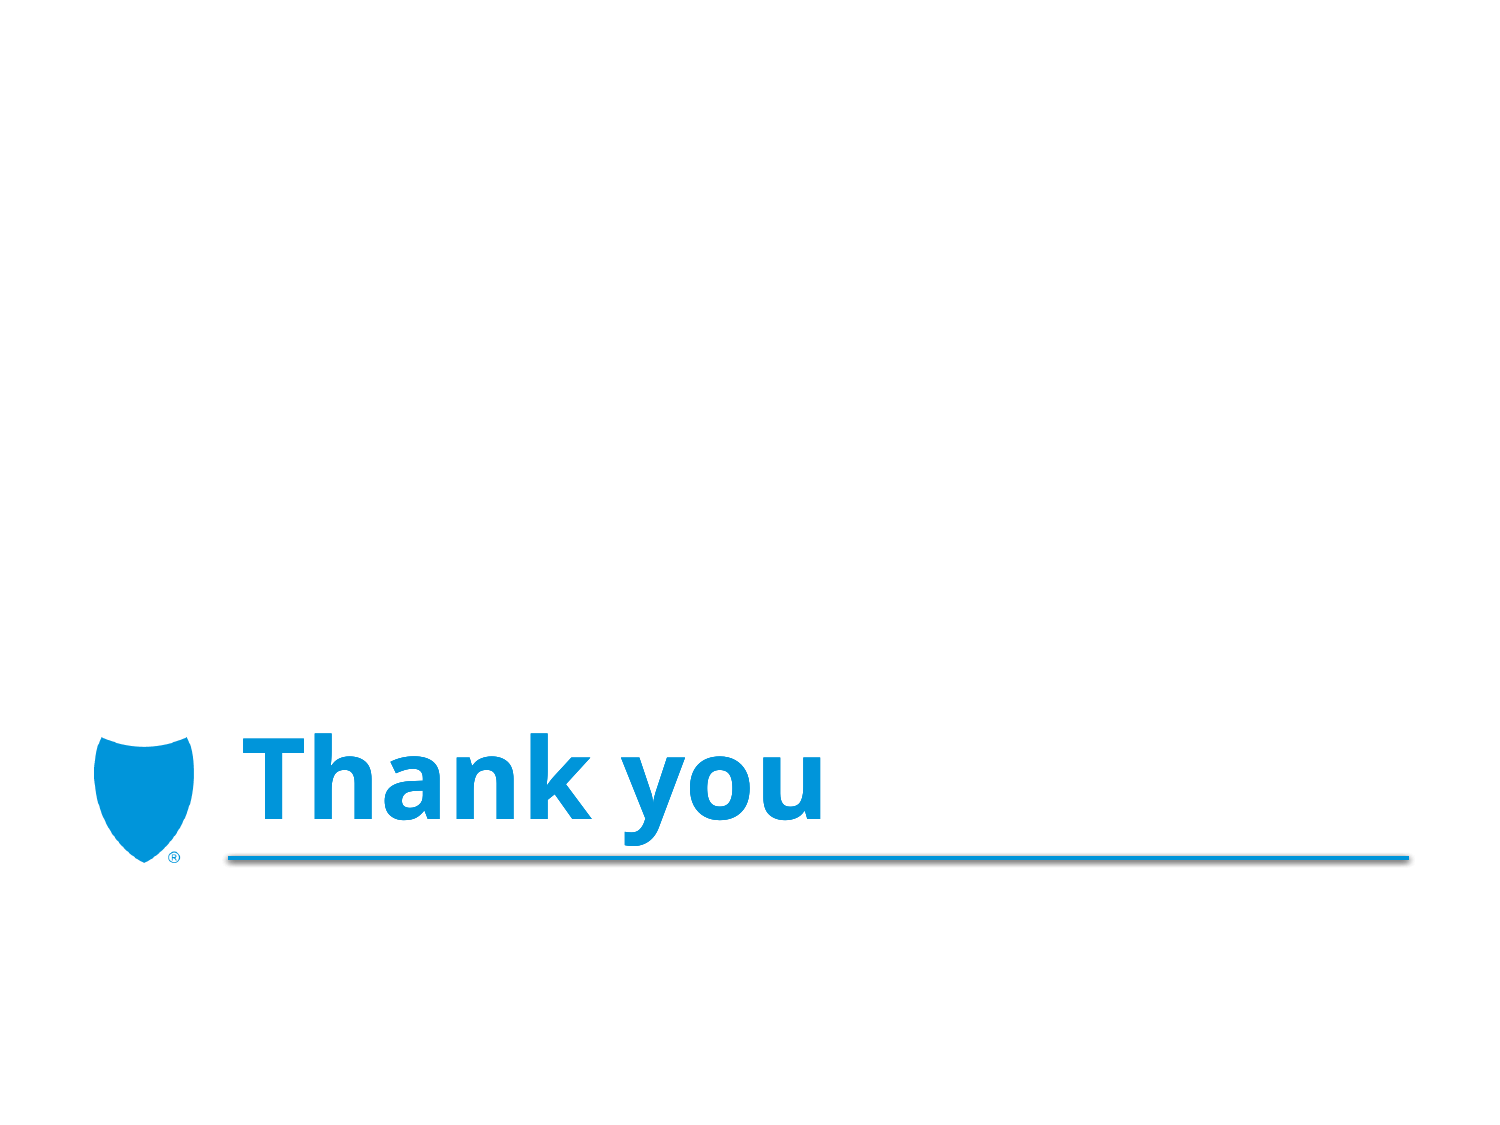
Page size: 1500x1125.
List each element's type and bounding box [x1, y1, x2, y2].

picture [94, 737, 101, 759]
picture [188, 737, 194, 756]
picture [94, 787, 141, 863]
picture [147, 790, 194, 863]
picture [104, 737, 184, 746]
